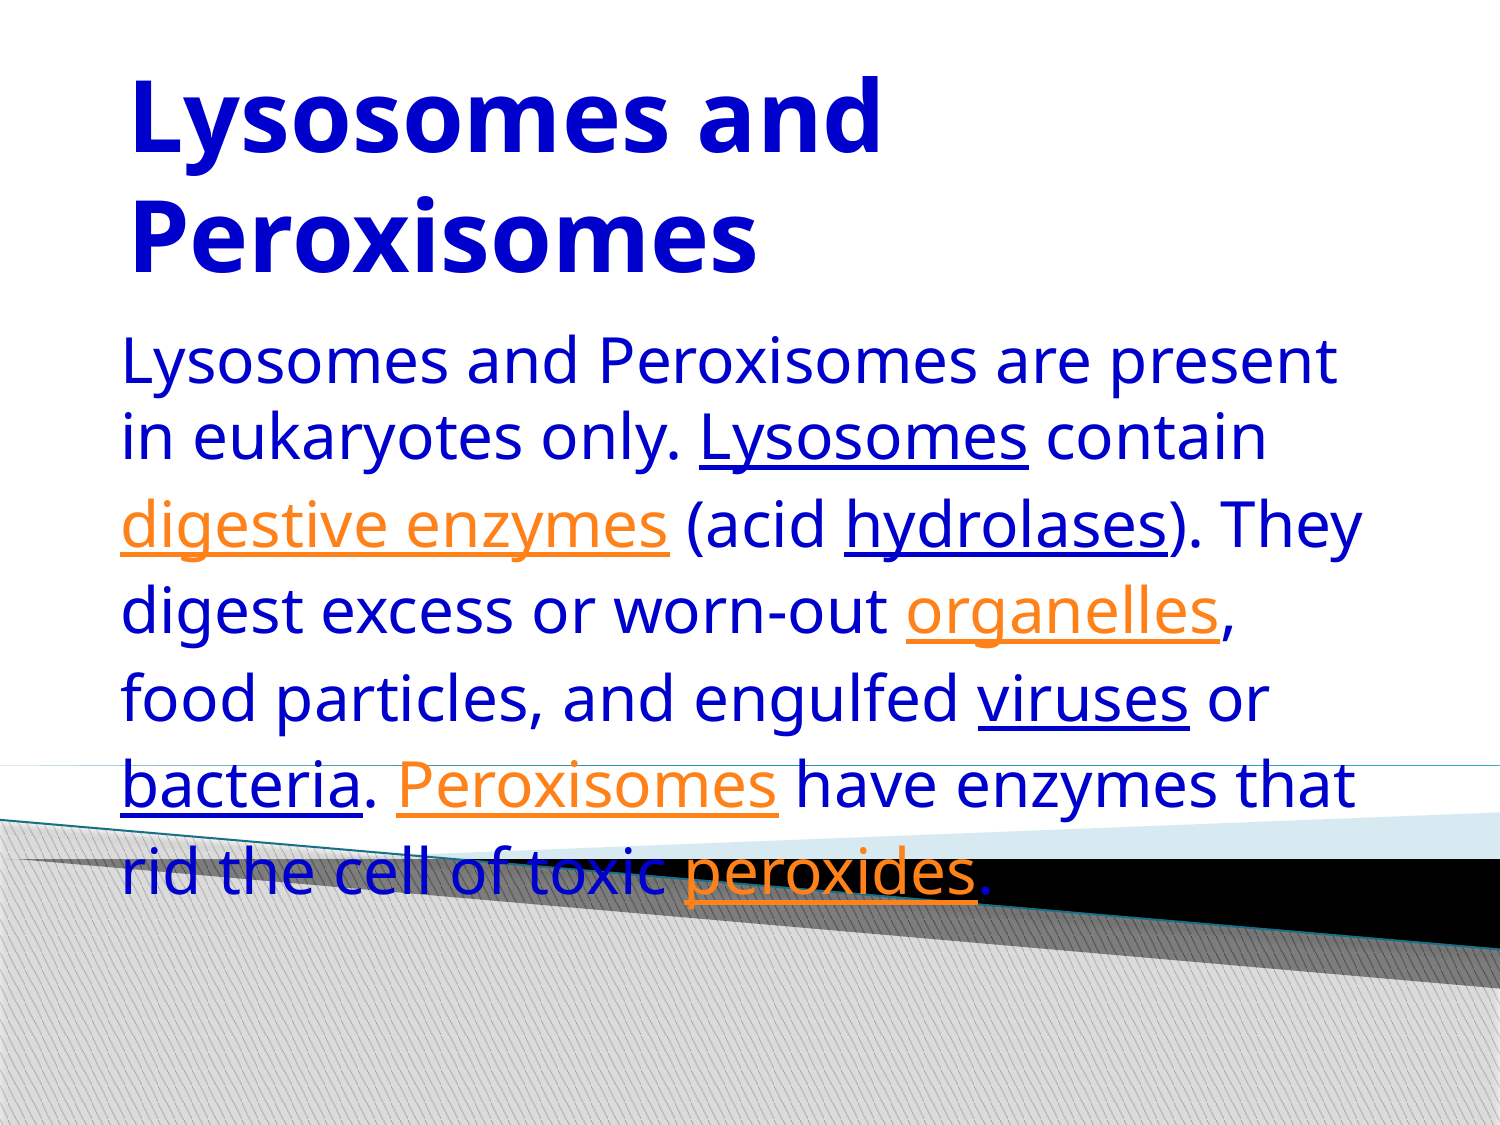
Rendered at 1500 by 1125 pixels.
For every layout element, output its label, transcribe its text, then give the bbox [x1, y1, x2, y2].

picture [1388, 941, 1500, 989]
picture [5, 859, 112, 868]
title Lysosomes and Peroxisomes [112, 99, 1388, 300]
subtitle Lysosomes and Peroxisomes are present in eukaryotes only. Lysosomes contain digestive enzymes (acid hydrolases). They digest excess or worn-out organelles, food particles, and engulfed viruses or bacteria. Peroxisomes have enzymes that rid the cell of toxic peroxides. [112, 312, 1388, 988]
